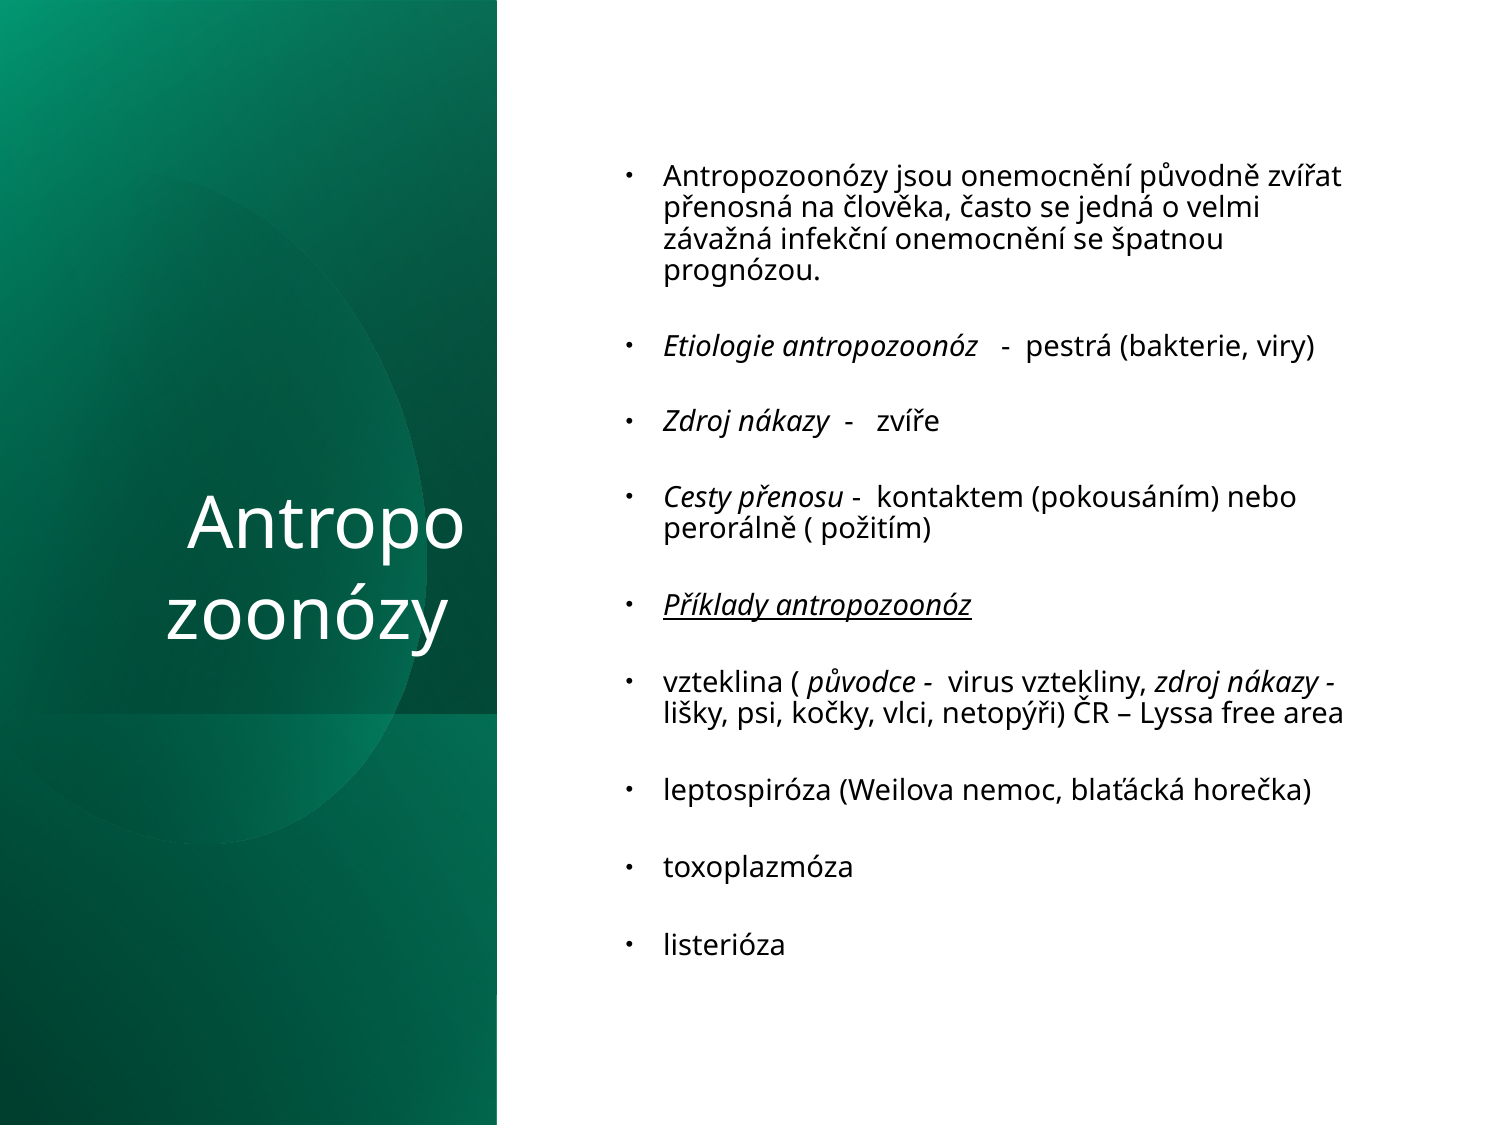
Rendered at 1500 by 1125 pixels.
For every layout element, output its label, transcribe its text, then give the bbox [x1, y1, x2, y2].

text_box [498, 0, 1500, 1125]
text_box Antropozoonózy jsou onemocnění původně zvířat přenosná na člověka, často se jedná o velmi závažná infekční onemocnění se špatnou prognózou. Etiologie antropozoonóz - pestrá (bakterie, viry) Zdroj nákazy - zvíře Cesty přenosu - kontaktem (pokousáním) nebo perorálně ( požitím) Příklady antropozoonóz vzteklina ( původce - virus vztekliny, zdroj nákazy - lišky, psi, kočky, vlci, netopýři) ČR – Lyssa free area leptospiróza (Weilova nemoc, blaťácká horečka) toxoplazmóza listerióza [591, 106, 1399, 1017]
text_box Antropo zoonózy [0, 92, 483, 663]
text_box [0, 0, 498, 1124]
